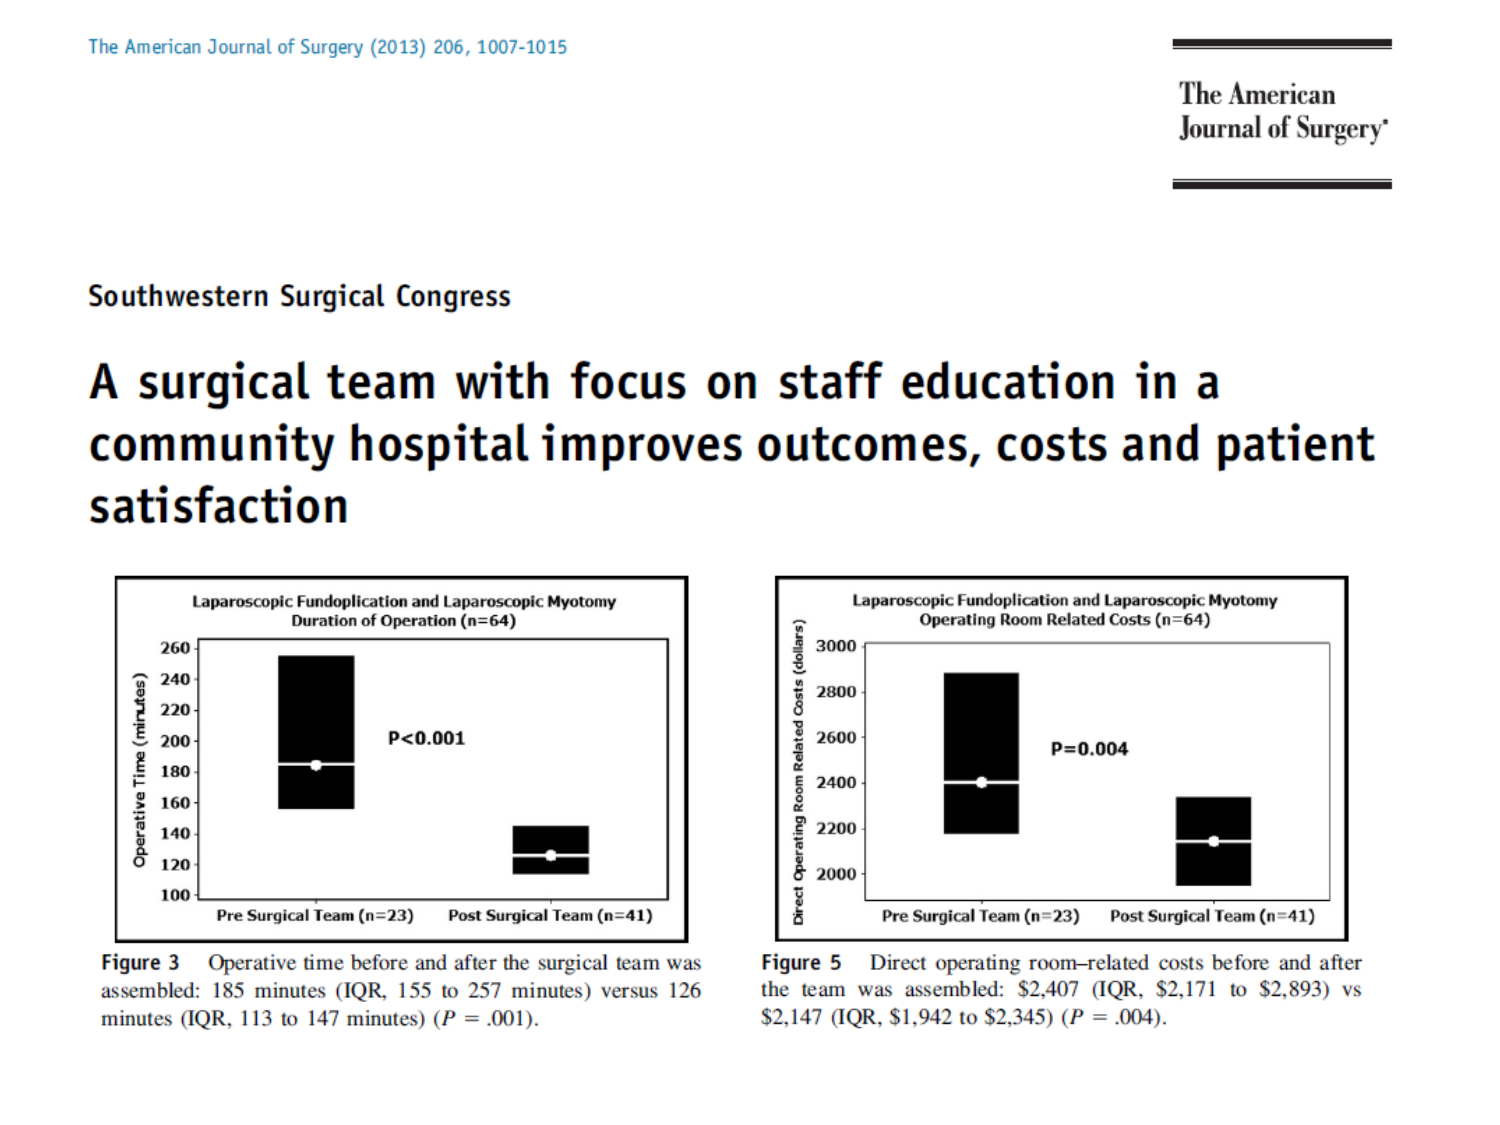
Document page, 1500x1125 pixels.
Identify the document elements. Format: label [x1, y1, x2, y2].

picture [53, 18, 1448, 1055]
